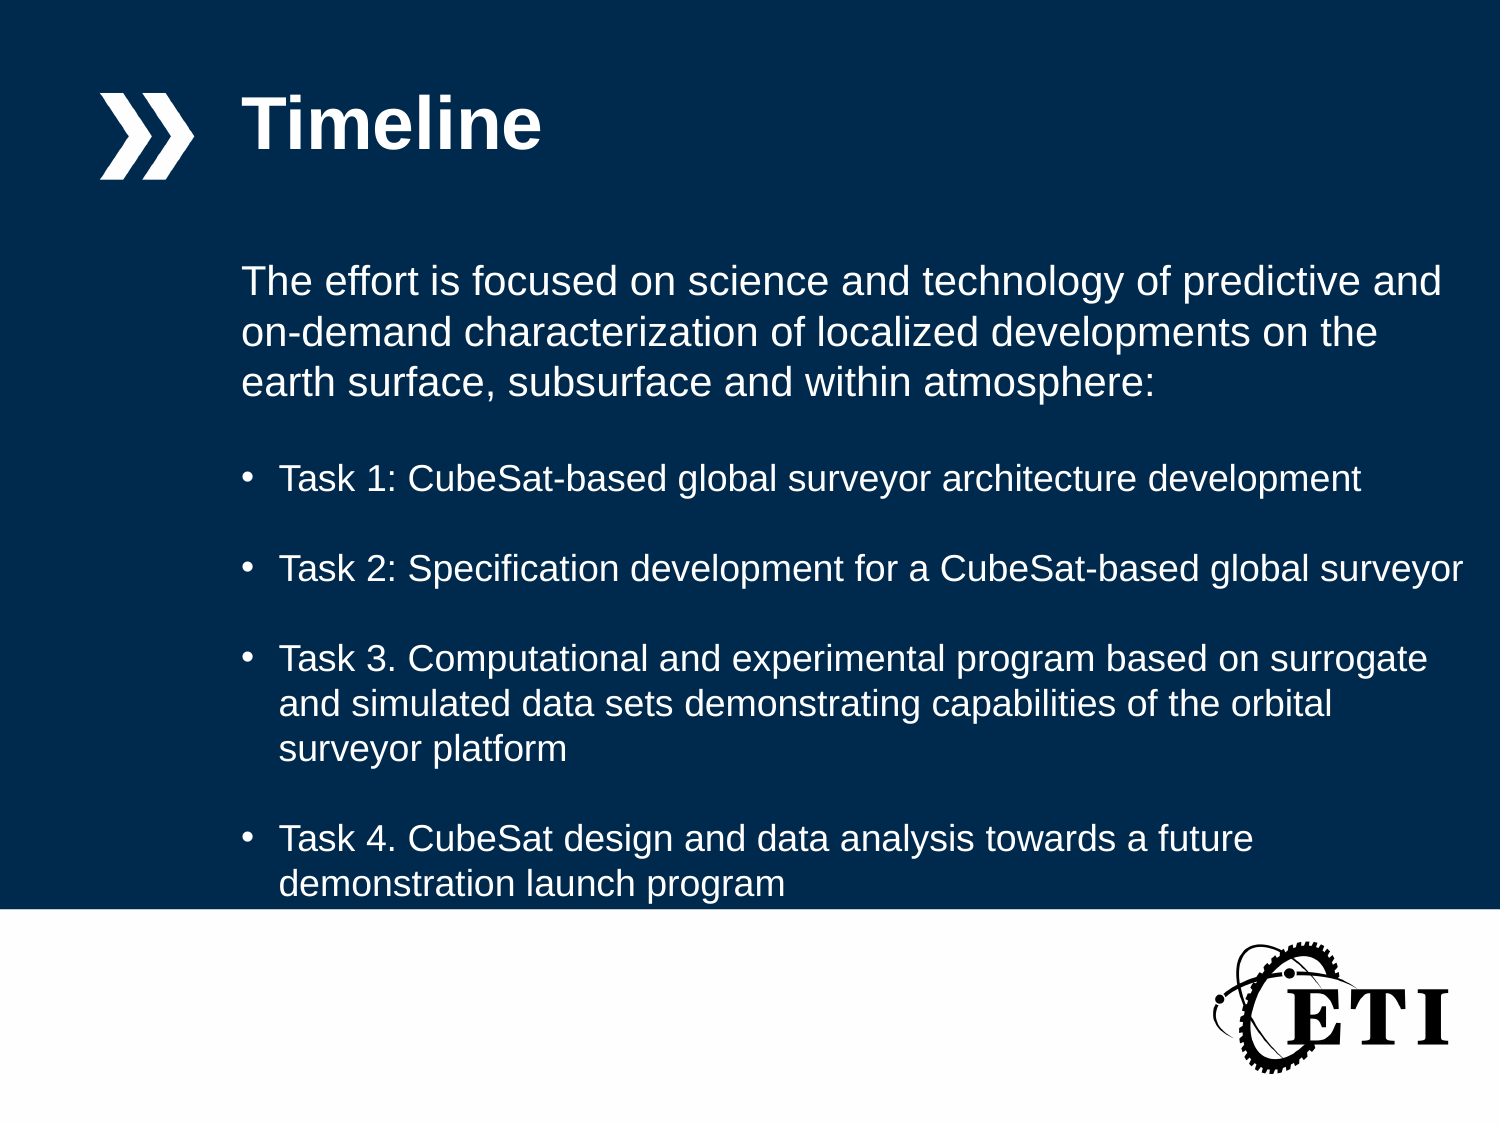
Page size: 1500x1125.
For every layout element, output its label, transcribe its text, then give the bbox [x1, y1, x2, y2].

picture [0, 0, 1500, 1125]
list The effort is focused on science and technology of predictive and on-demand characterization of localized developments on the earth surface, subsurface and within atmosphere: Task 1: CubeSat-based global surveyor architecture development Task 2: Specification development for a CubeSat-based global surveyor Task 3. Computational and experimental program based on surrogate and simulated data sets demonstrating capabilities of the orbital surveyor platform Task 4. CubeSat design and data analysis towards a future demonstration launch program [226, 246, 1500, 914]
title Timeline [226, 17, 1500, 235]
